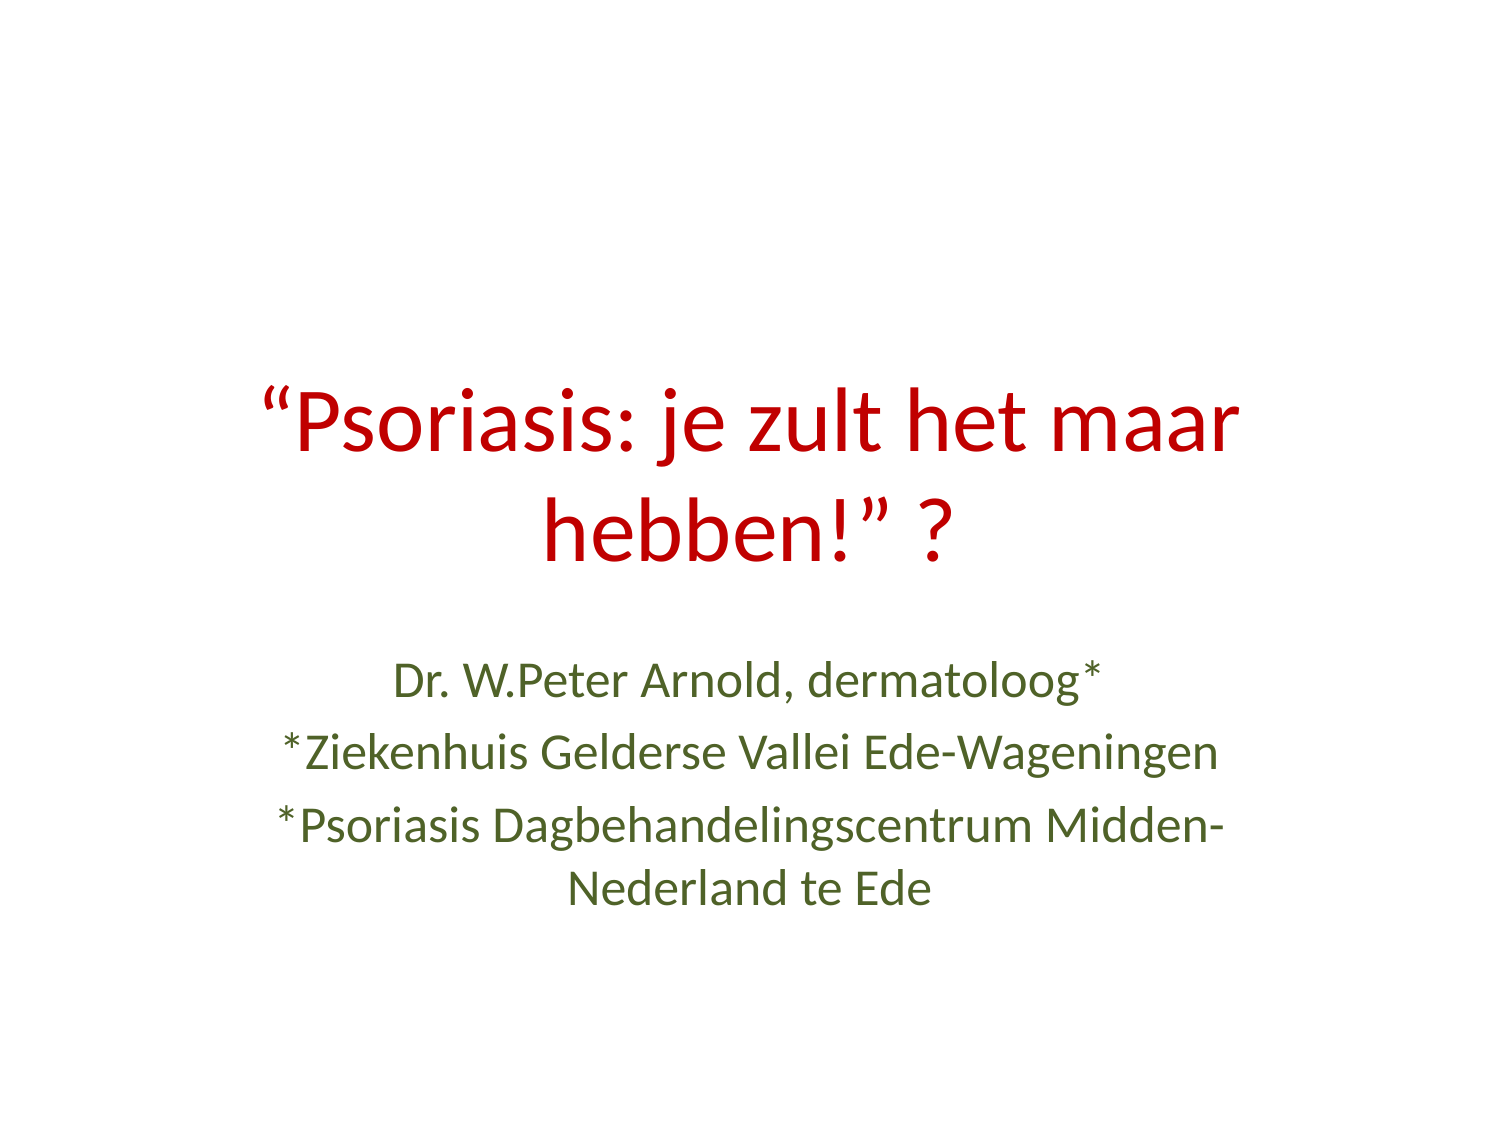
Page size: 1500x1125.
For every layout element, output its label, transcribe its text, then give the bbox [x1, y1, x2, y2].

title “Psoriasis: je zult het maar hebben!” ? [112, 349, 1388, 591]
subtitle Dr. W.Peter Arnold, dermatoloog* *Ziekenhuis Gelderse Vallei Ede-Wageningen *Psoriasis Dagbehandelingscentrum Midden-Nederland te Ede [225, 637, 1275, 925]
